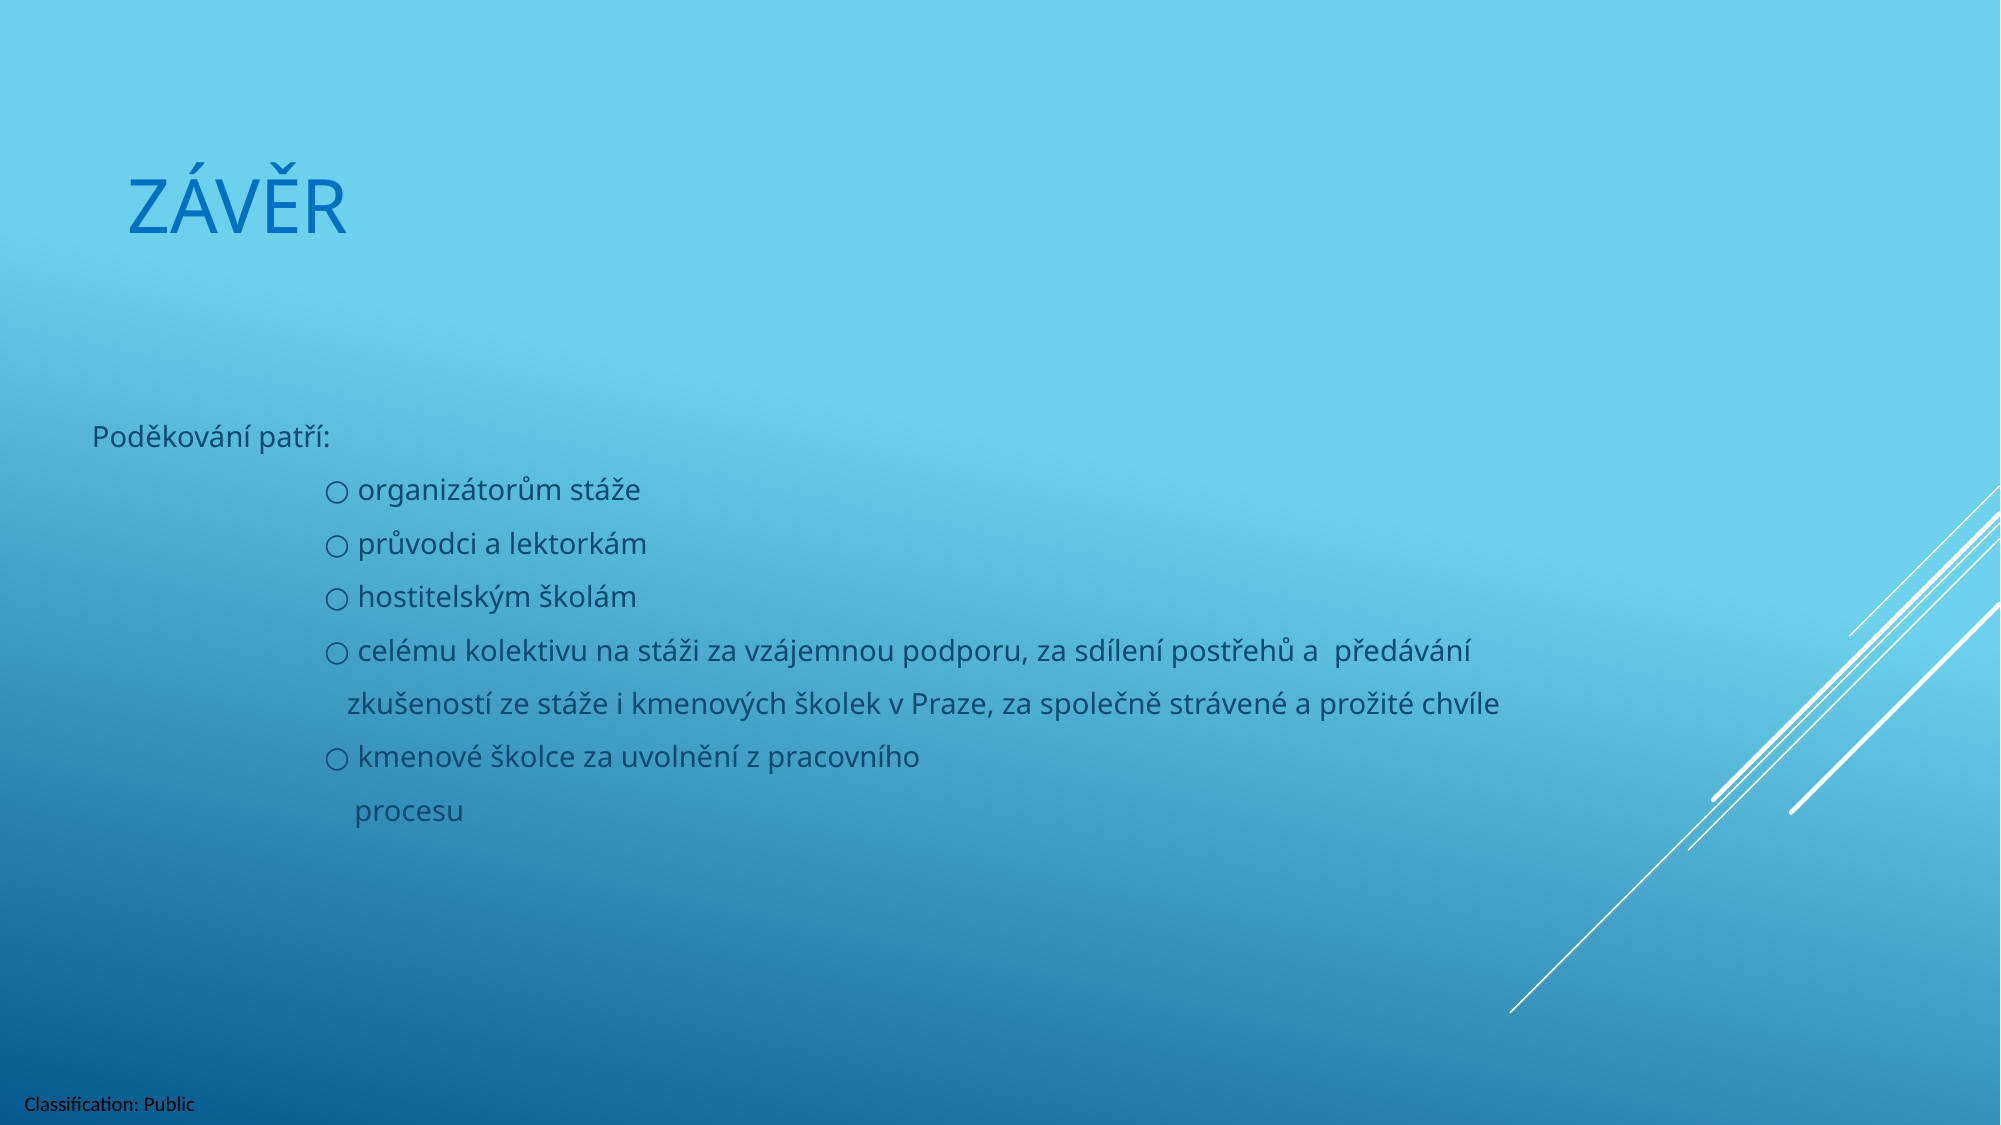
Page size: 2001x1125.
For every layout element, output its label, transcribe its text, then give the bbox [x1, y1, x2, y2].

list Poděkování patří: ○ organizátorům stáže ○ průvodci a lektorkám ○ hostitelským školám ○ celému kolektivu na stáži za vzájemnou podporu, za sdílení postřehů a předávání zkušeností ze stáže i kmenových školek v Praze, za společně strávené a prožité chvíle ○ kmenové školce za uvolnění z pracovního procesu [76, 307, 1716, 1080]
title závěr [112, 112, 1513, 295]
